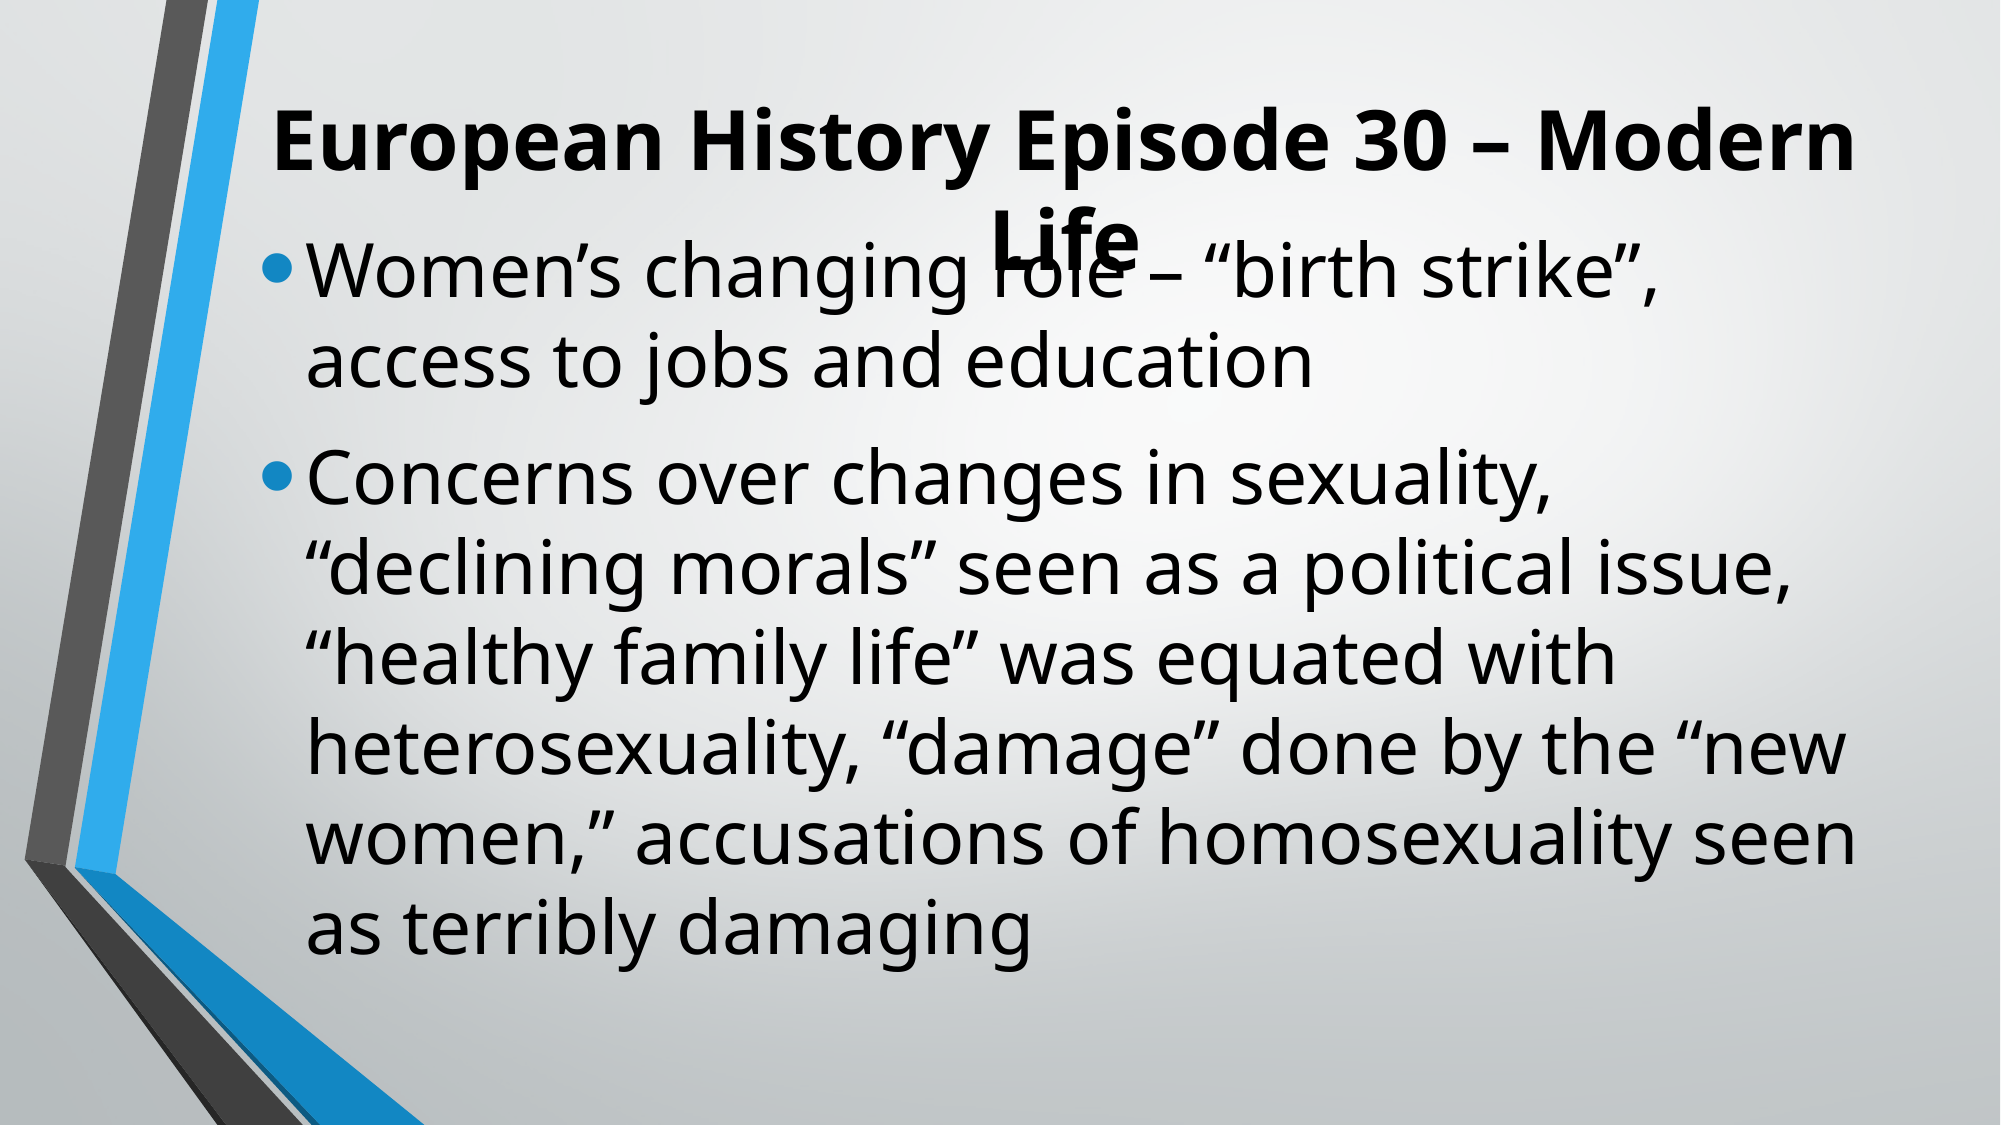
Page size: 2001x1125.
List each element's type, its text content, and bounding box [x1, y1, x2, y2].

list Women’s changing role – “birth strike”, access to jobs and education Concerns over changes in sexuality, “declining morals” seen as a political issue, “healthy family life” was equated with heterosexuality, “damage” done by the “new women,” accusations of homosexuality seen as terribly damaging [243, 261, 1887, 1013]
title European History Episode 30 – Modern Life [243, 112, 1887, 261]
